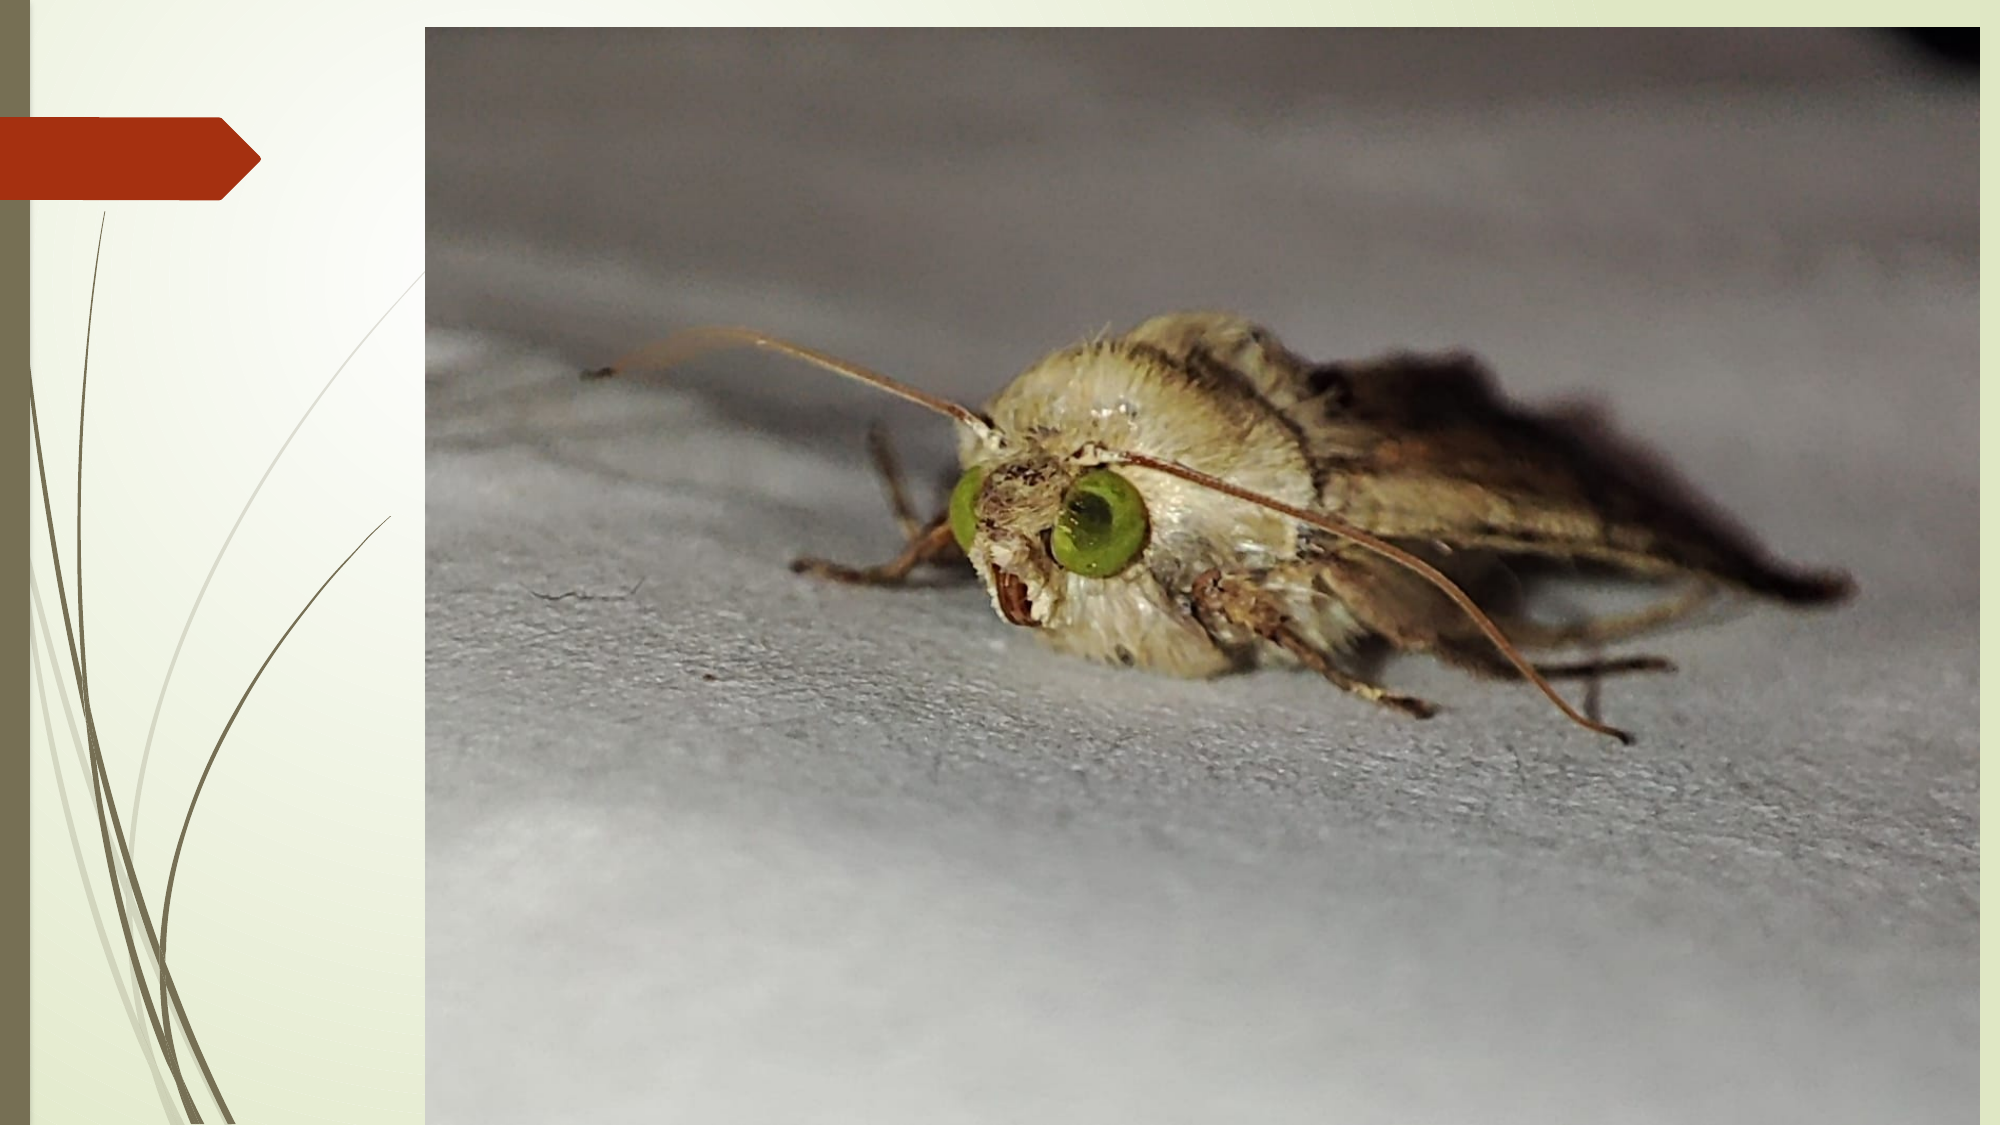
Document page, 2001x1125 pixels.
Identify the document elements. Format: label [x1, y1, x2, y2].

list [425, 27, 1980, 1125]
